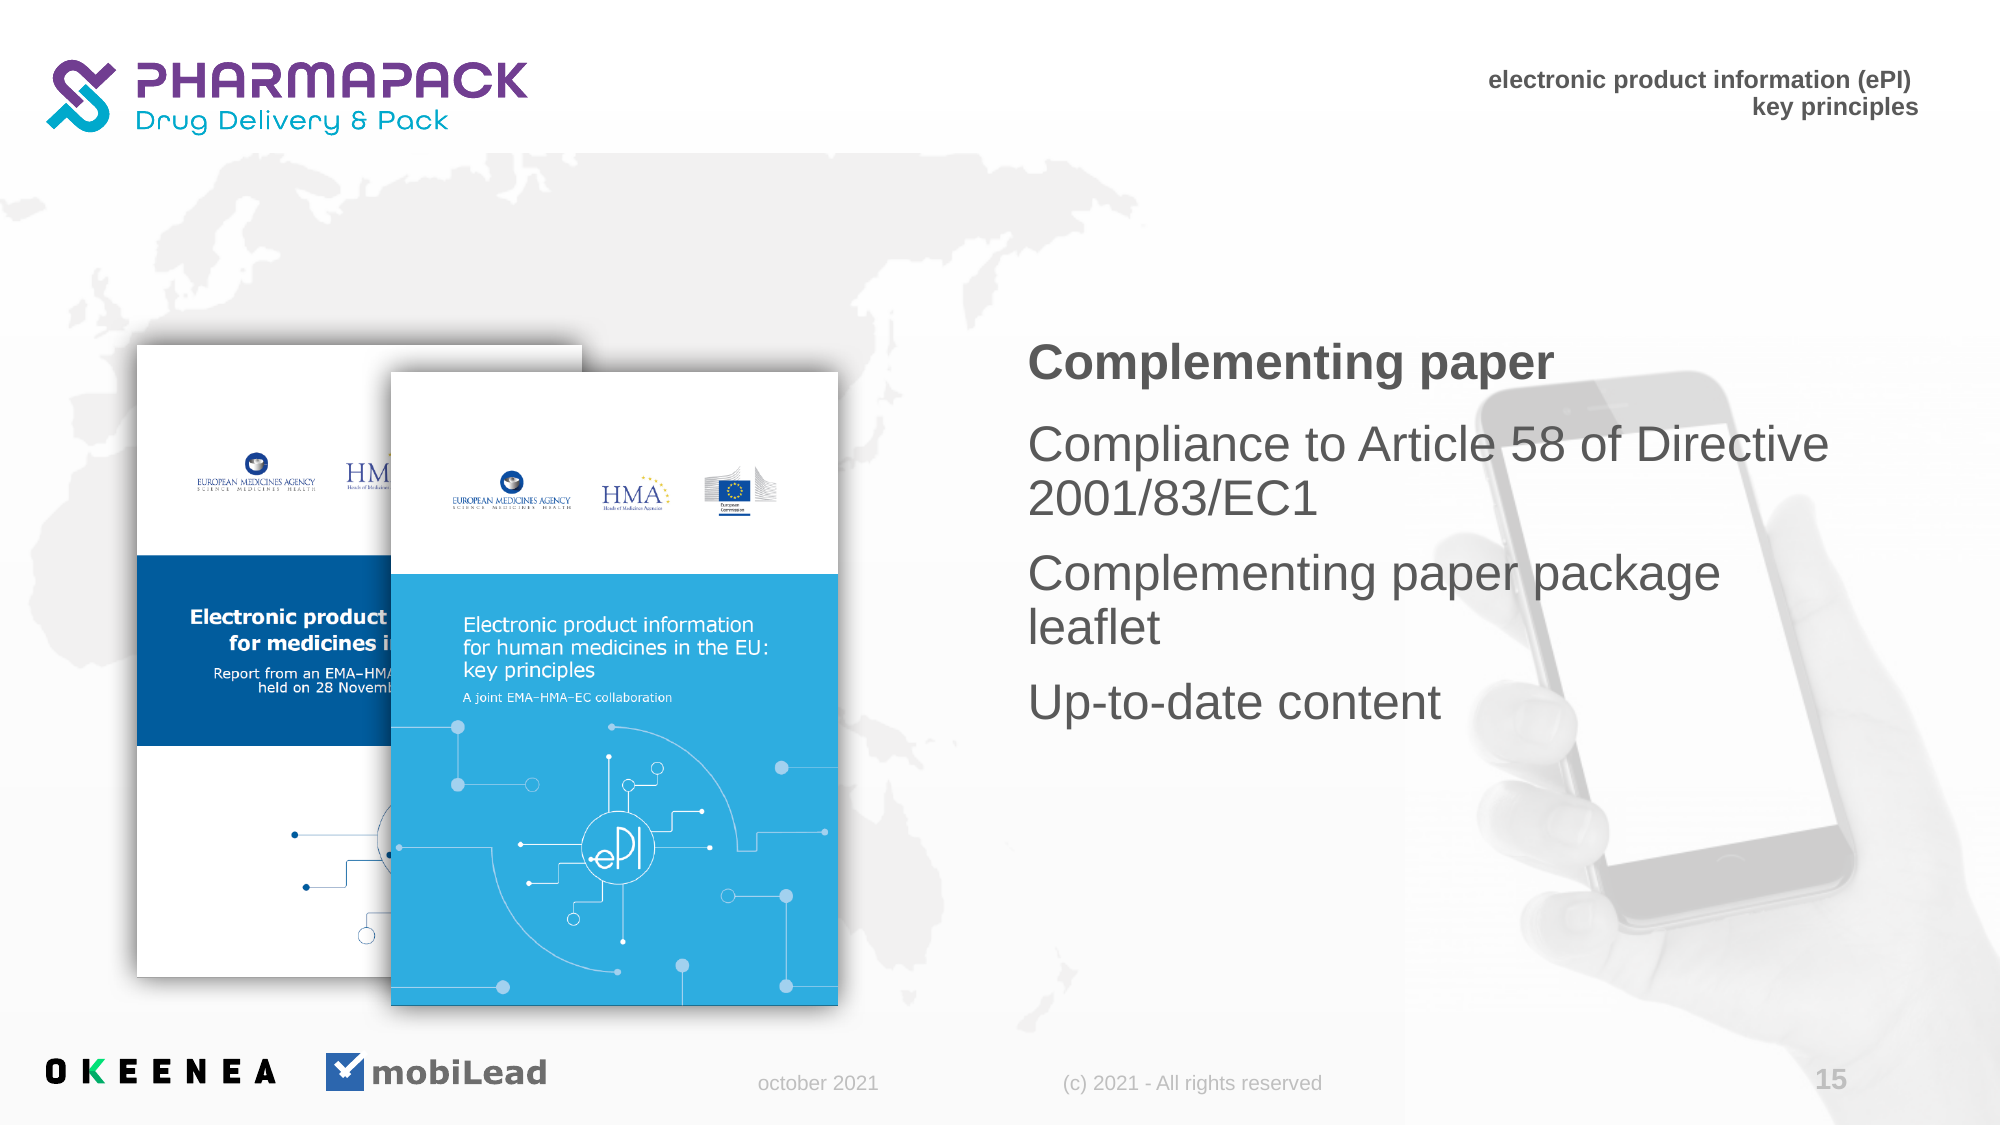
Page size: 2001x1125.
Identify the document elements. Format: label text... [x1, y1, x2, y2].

picture [0, 153, 1164, 1108]
picture [1405, 161, 2000, 1125]
list Complementing paper [1164, 262, 1405, 398]
list Compliance to Article 58 of Directive 2001/83/EC1 Complementing paper package leaflet Up-to-date content [1164, 410, 1405, 916]
title electronic product information (ePI) key principles [403, 59, 1935, 202]
footer (c) 2021 - All rights reserved [1164, 1042, 1338, 1103]
